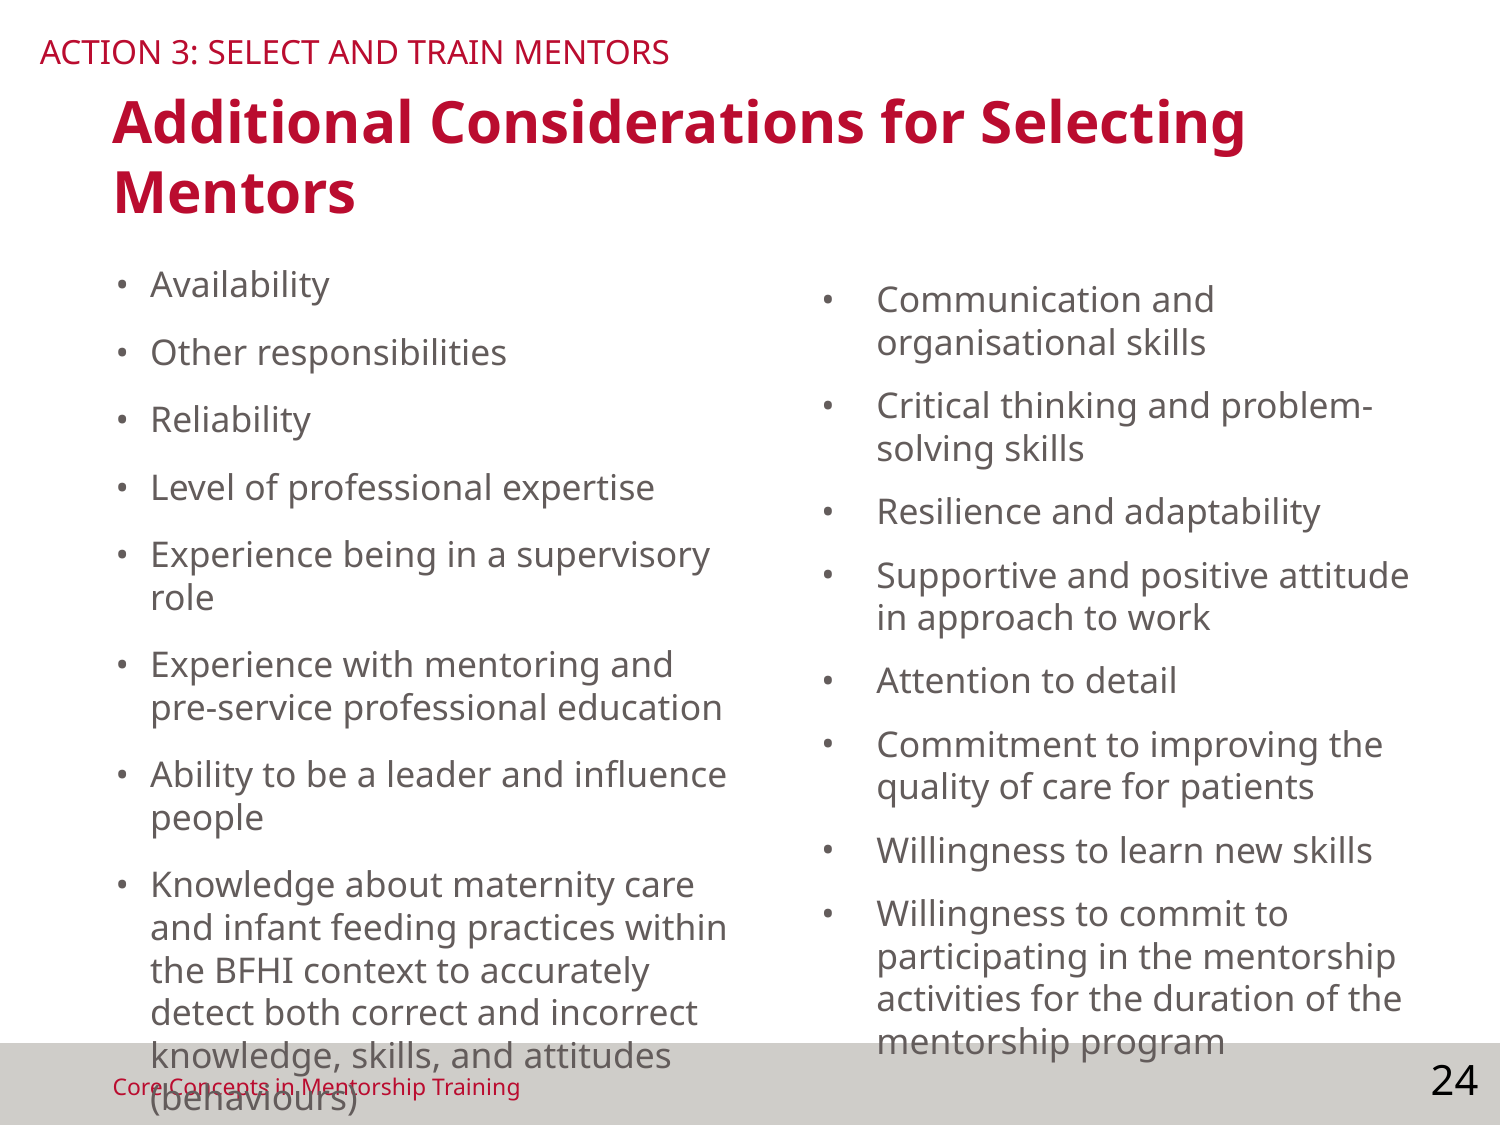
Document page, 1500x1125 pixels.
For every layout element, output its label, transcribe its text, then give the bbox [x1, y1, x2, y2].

slide_number 24 [1403, 1038, 1494, 1125]
text_box Communication and organisational skills Critical thinking and problem-solving skills Resilience and adaptability Supportive and positive attitude in approach to work Attention to detail Commitment to improving the quality of care for patients Willingness to learn new skills Willingness to commit to participating in the mentorship activities for the duration of the mentorship program [786, 262, 1459, 1077]
text_box ACTION 3: SELECT AND TRAIN MENTORS [24, 0, 888, 86]
title Additional Considerations for Selecting Mentors [112, 75, 1388, 225]
list Availability Other responsibilities Reliability Level of professional expertise Experience being in a supervisory role Experience with mentoring and pre-service professional education Ability to be a leader and influence people Knowledge about maternity care and infant feeding practices within the BFHI context to accurately detect both correct and incorrect knowledge, skills, and attitudes (behaviours) [112, 262, 750, 1013]
